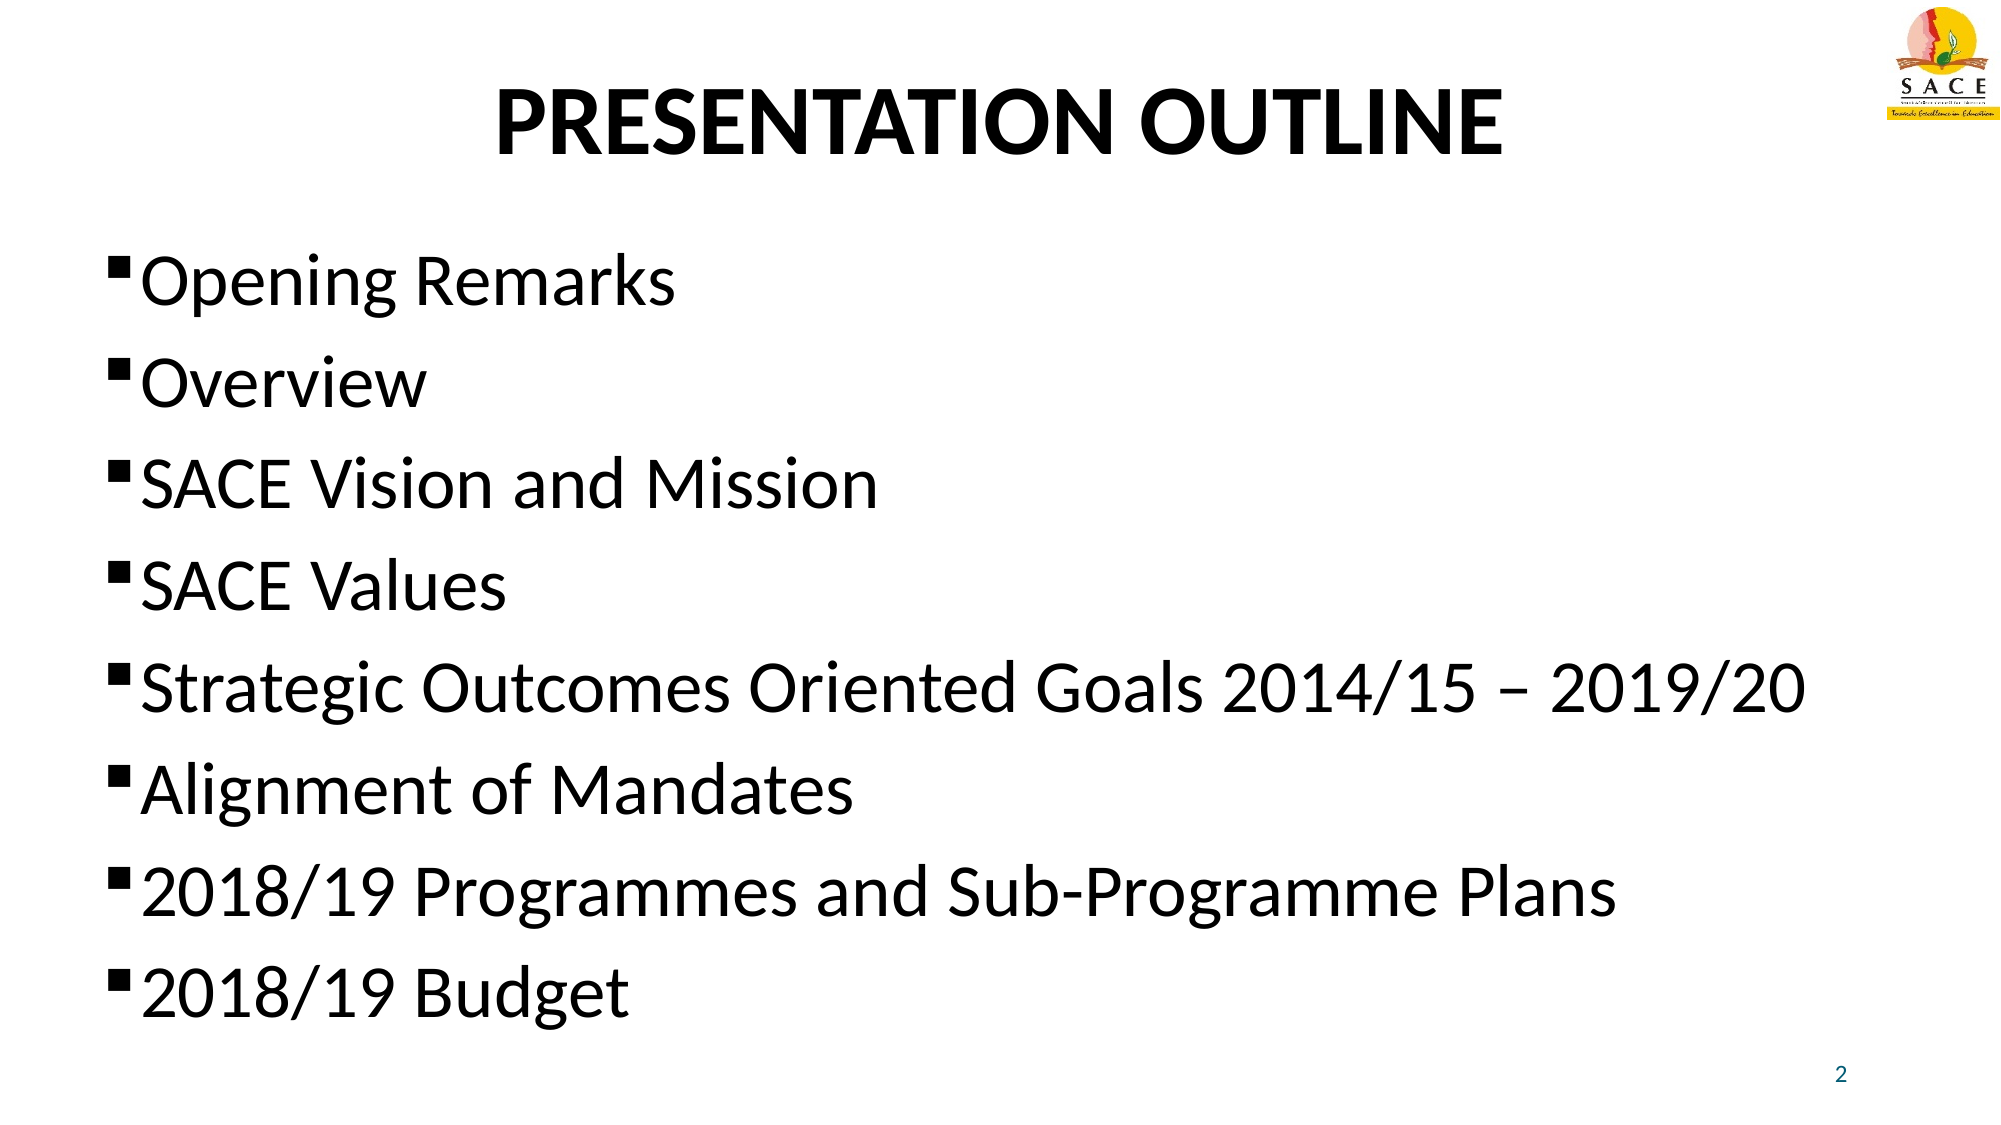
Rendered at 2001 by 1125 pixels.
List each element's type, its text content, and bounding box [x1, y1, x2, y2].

title PRESENTATION OUTLINE [137, 59, 1863, 233]
slide_number 2 [1412, 1042, 1863, 1103]
picture [1887, 7, 2000, 120]
list Opening Remarks Overview SACE Vision and Mission SACE Values Strategic Outcomes Oriented Goals 2014/15 – 2019/20 Alignment of Mandates 2018/19 Programmes and Sub-Programme Plans 2018/19 Budget [87, 233, 1863, 1103]
